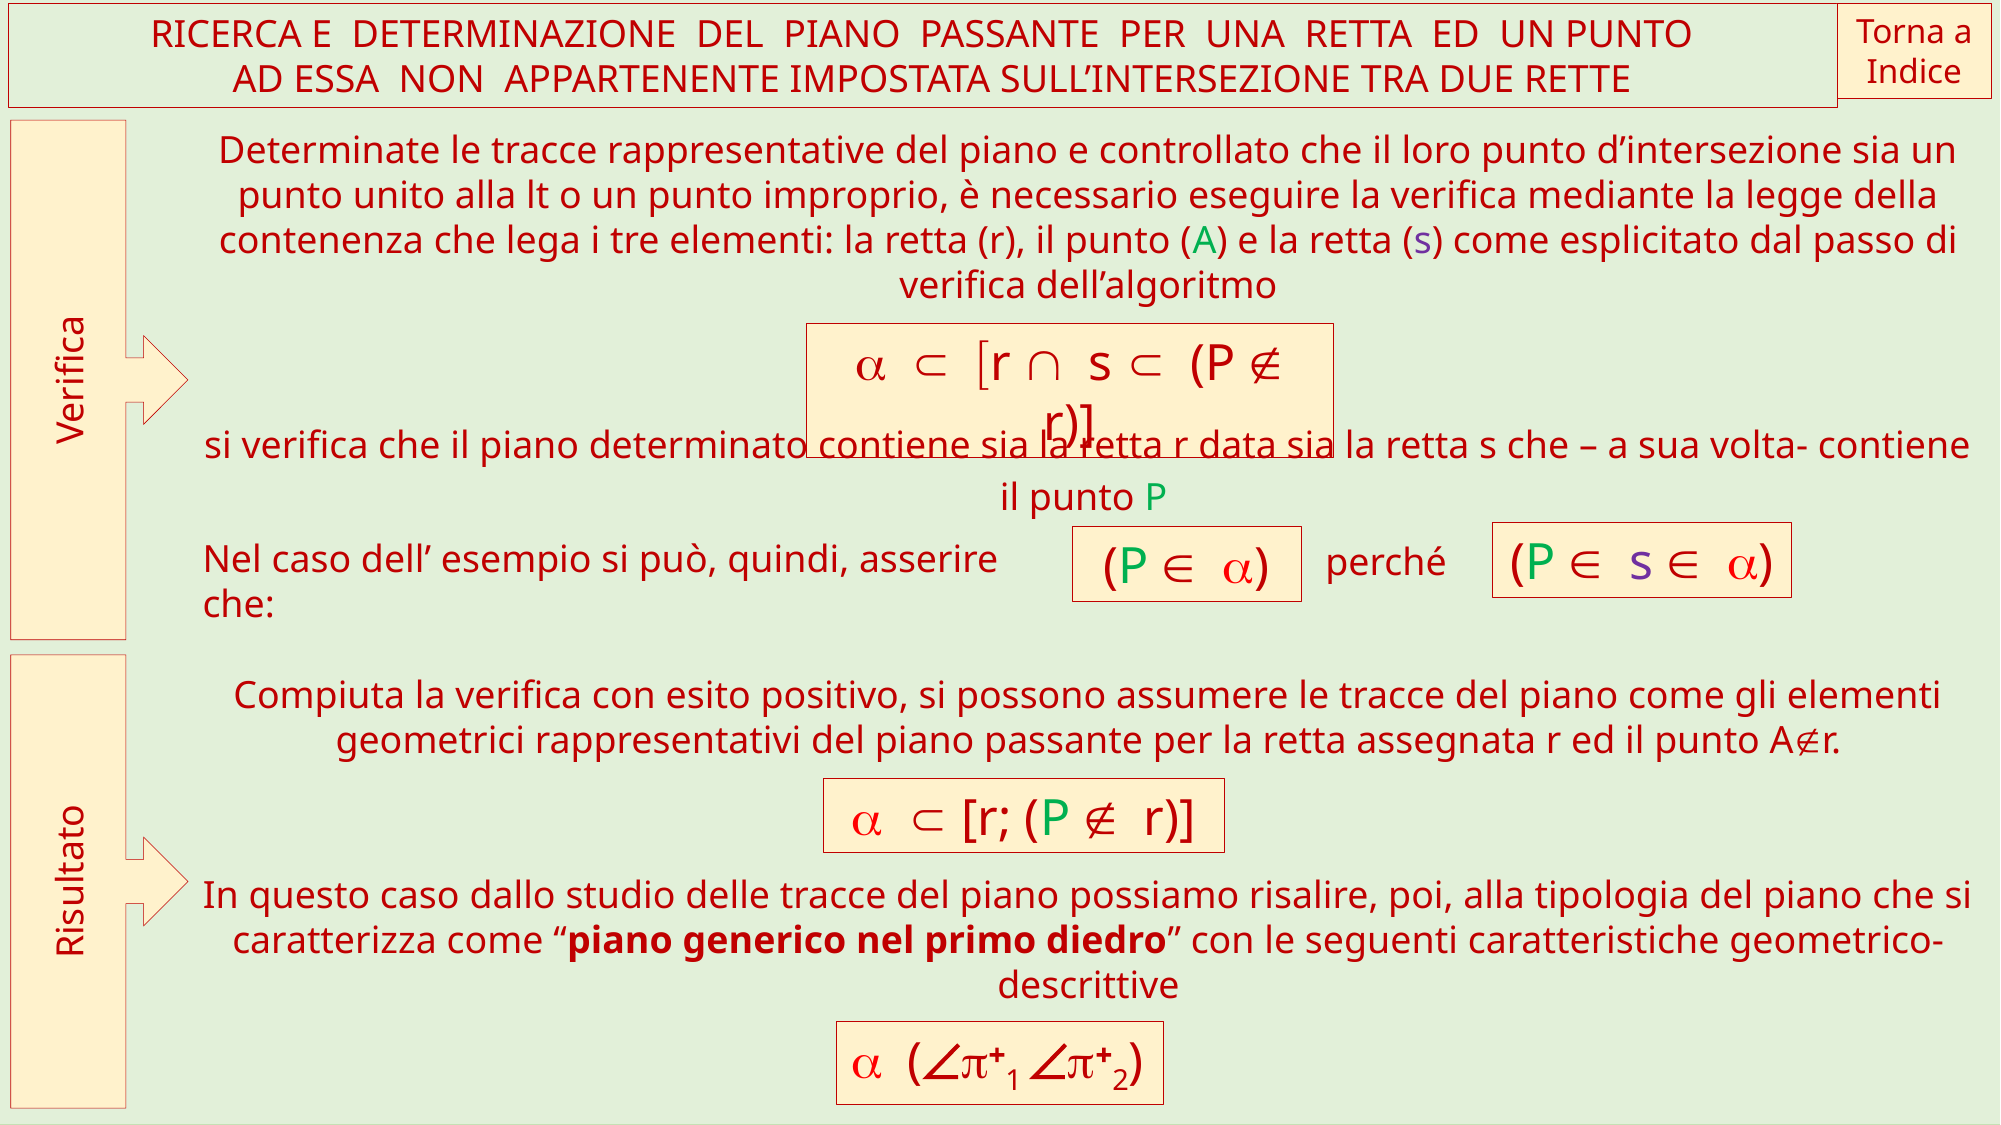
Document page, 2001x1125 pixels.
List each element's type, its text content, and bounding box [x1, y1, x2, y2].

text_box a Ì [r; (P Ï r)] [823, 777, 1225, 853]
text_box Verifica [9, 119, 190, 641]
text_box In questo caso dallo studio delle tracce del piano possiamo risalire, poi, alla tipologia del piano che si caratterizza come “piano generico nel primo diedro” con le seguenti caratteristiche geometrico-descrittive [187, 863, 1990, 1014]
text_box RICERCA E DETERMINAZIONE DEL PIANO PASSANTE PER UNA RETTA ED UN PUNTO AD ESSA NON APPARTENENTE IMPOSTATA SULL’INTERSEZIONE TRA DUE RETTE [7, 3, 1837, 108]
text_box (P Î s Î a) [1492, 522, 1792, 597]
text_box a Ì [r Ç s Ì (P Ï r)] [806, 322, 1334, 406]
text_box a (Ðp+1 Ðp+2) [836, 1020, 1164, 1104]
text_box Torna a Indice [1836, 3, 1992, 98]
text_box Risultato [9, 653, 187, 1110]
text_box si verifica che il piano determinato contiene sia la retta r data sia la retta s che – a sua volta- contiene il punto P [187, 406, 1989, 526]
text_box perché [1310, 530, 1473, 590]
text_box (P Î a) [1071, 526, 1301, 602]
text_box Nel caso dell’ esempio si può, quindi, asserire che: [187, 527, 1080, 632]
text_box Compiuta la verifica con esito positivo, si possono assumere le tracce del piano come gli elementi geometrici rappresentativi del piano passante per la retta assegnata r ed il punto AÏr. [187, 664, 1989, 769]
text_box Determinate le tracce rappresentative del piano e controllato che il loro punto d’intersezione sia un punto unito alla lt o un punto improprio, è necessario eseguire la verifica mediante la legge della contenenza che lega i tre elementi: la retta (r), il punto (A) e la retta (s) come esplicitato dal passo di verifica dell’algoritmo [188, 118, 1990, 314]
